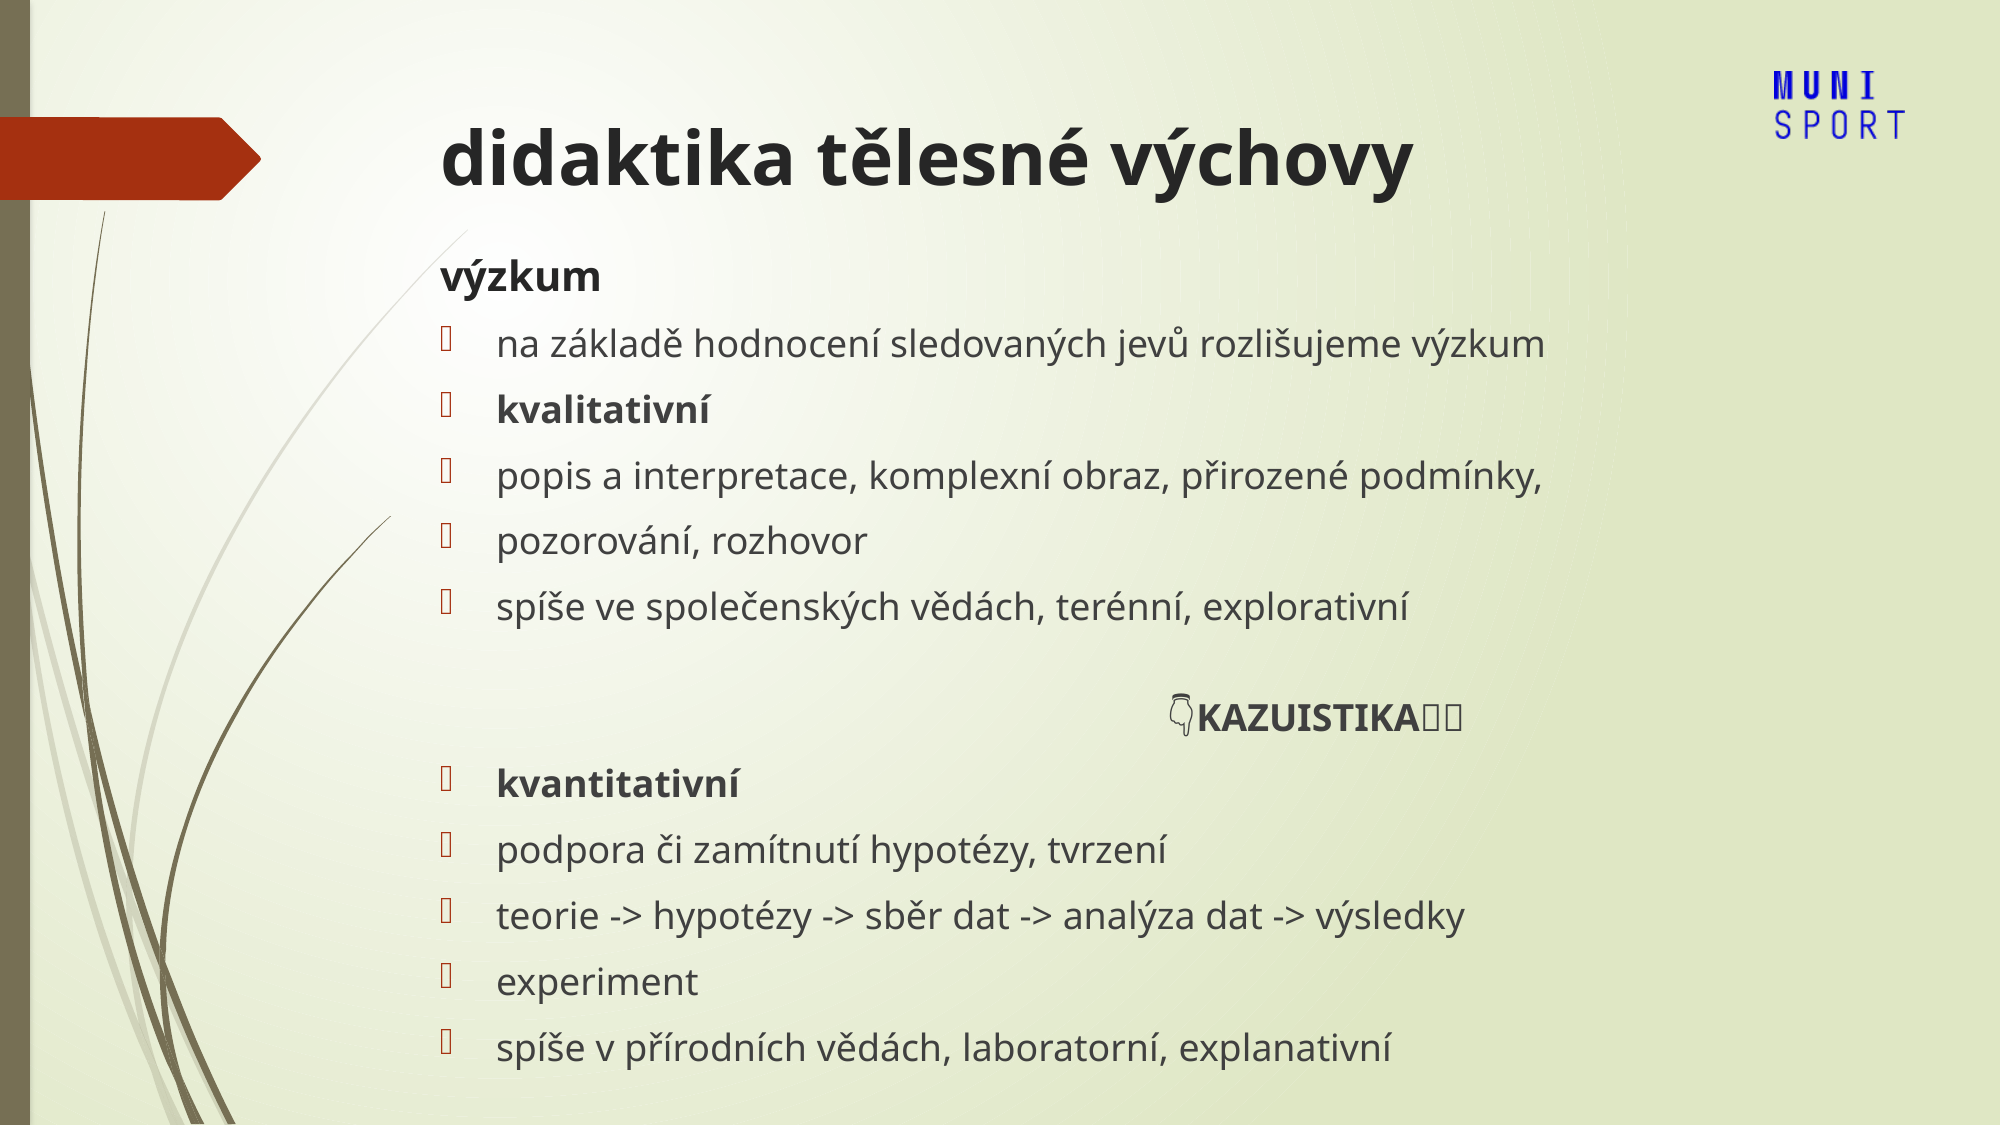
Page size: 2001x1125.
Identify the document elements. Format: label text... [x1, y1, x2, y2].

picture [1774, 71, 1905, 139]
list na základě hodnocení sledovaných jevů rozlišujeme výzkum kvalitativní popis a interpretace, komplexní obraz, přirozené podmínky, pozorování, rozhovor spíše ve společenských vědách, terénní, explorativní 👇🏼KAZUISTIKA👆🏼 kvantitativní podpora či zamítnutí hypotézy, tvrzení teorie -> hypotézy -> sběr dat -> analýza dat -> výsledky experiment spíše v přírodních vědách, laboratorní, explanativní [424, 312, 1888, 1075]
title didaktika tělesné výchovy výzkum [425, 102, 1888, 312]
